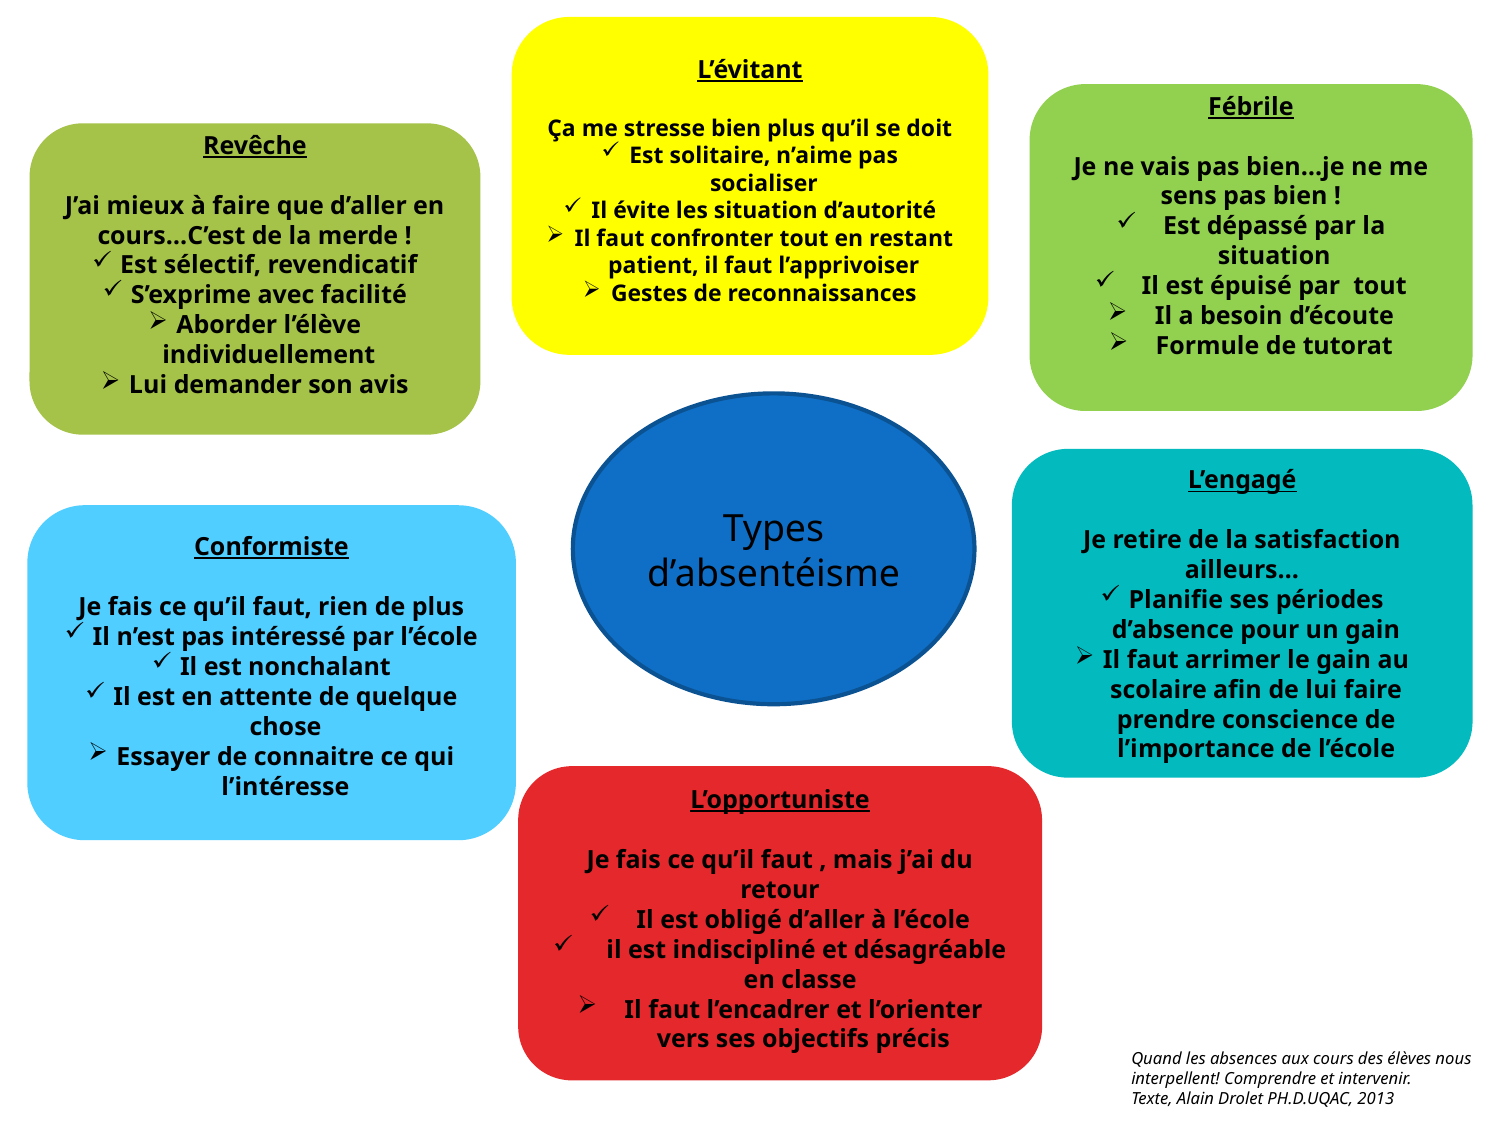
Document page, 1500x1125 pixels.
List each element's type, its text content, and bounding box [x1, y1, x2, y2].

text_box L’engagé Je retire de la satisfaction ailleurs… Planifie ses périodes d’absence pour un gain Il faut arrimer le gain au scolaire afin de lui faire prendre conscience de l’importance de l’école [1011, 448, 1473, 778]
text_box L’opportuniste Je fais ce qu’il faut , mais j’ai du retour Il est obligé d’aller à l’école il est indiscipliné et désagréable en classe Il faut l’encadrer et l’orienter vers ses objectifs précis [518, 766, 1043, 1081]
text_box Revêche J’ai mieux à faire que d’aller en cours…C’est de la merde ! Est sélectif, revendicatif S’exprime avec facilité Aborder l’élève individuellement Lui demander son avis [29, 123, 481, 435]
text_box Types d’absentéisme [570, 391, 977, 707]
text_box Quand les absences aux cours des élèves nous interpellent! Comprendre et intervenir. Texte, Alain Drolet PH.D.UQAC, 2013 [1116, 1040, 1500, 1116]
text_box Conformiste Je fais ce qu’il faut, rien de plus Il n’est pas intéressé par l’école Il est nonchalant Il est en attente de quelque chose Essayer de connaitre ce qui l’intéresse [27, 505, 516, 841]
text_box L’évitant Ça me stresse bien plus qu’il se doit Est solitaire, n’aime pas socialiser Il évite les situation d’autorité Il faut confronter tout en restant patient, il faut l’apprivoiser Gestes de reconnaissances [511, 16, 989, 355]
text_box Fébrile Je ne vais pas bien…je ne me sens pas bien ! Est dépassé par la situation Il est épuisé par tout Il a besoin d’écoute Formule de tutorat [1029, 84, 1473, 411]
